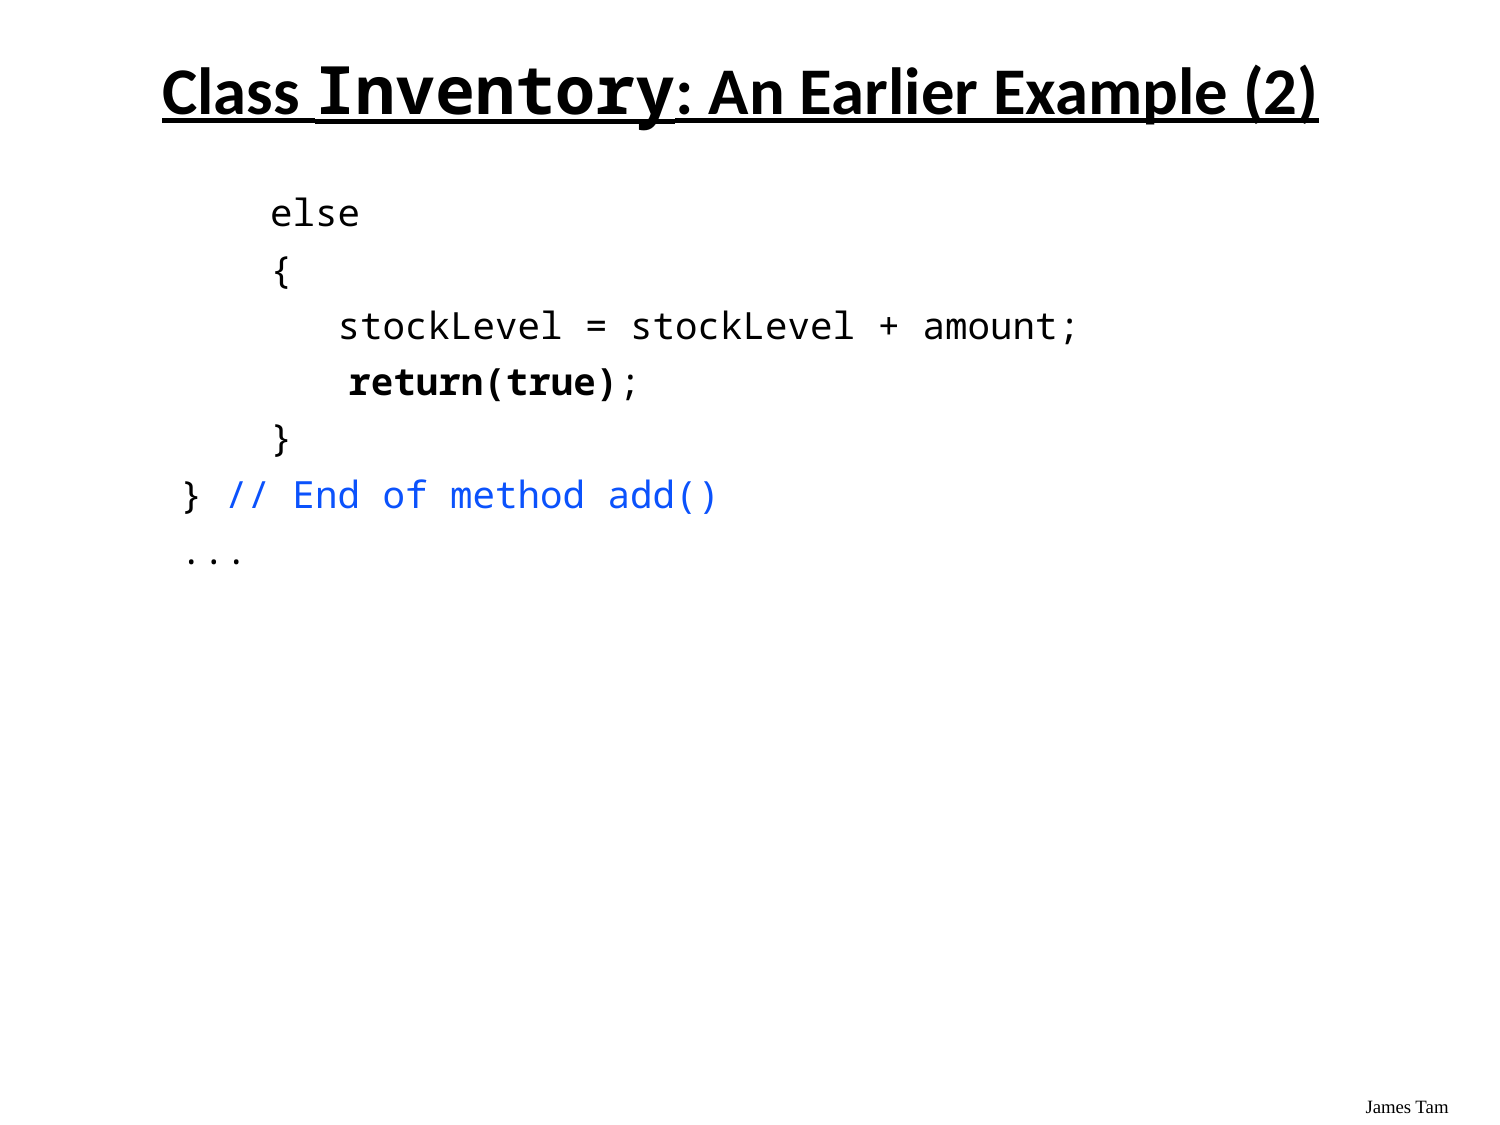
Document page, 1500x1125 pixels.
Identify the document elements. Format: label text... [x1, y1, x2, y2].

list else { stockLevel = stockLevel + amount; return(true); } } // End of method add() ... [75, 181, 1417, 1063]
title Class Inventory: An Earlier Example (2) [70, 49, 1411, 136]
